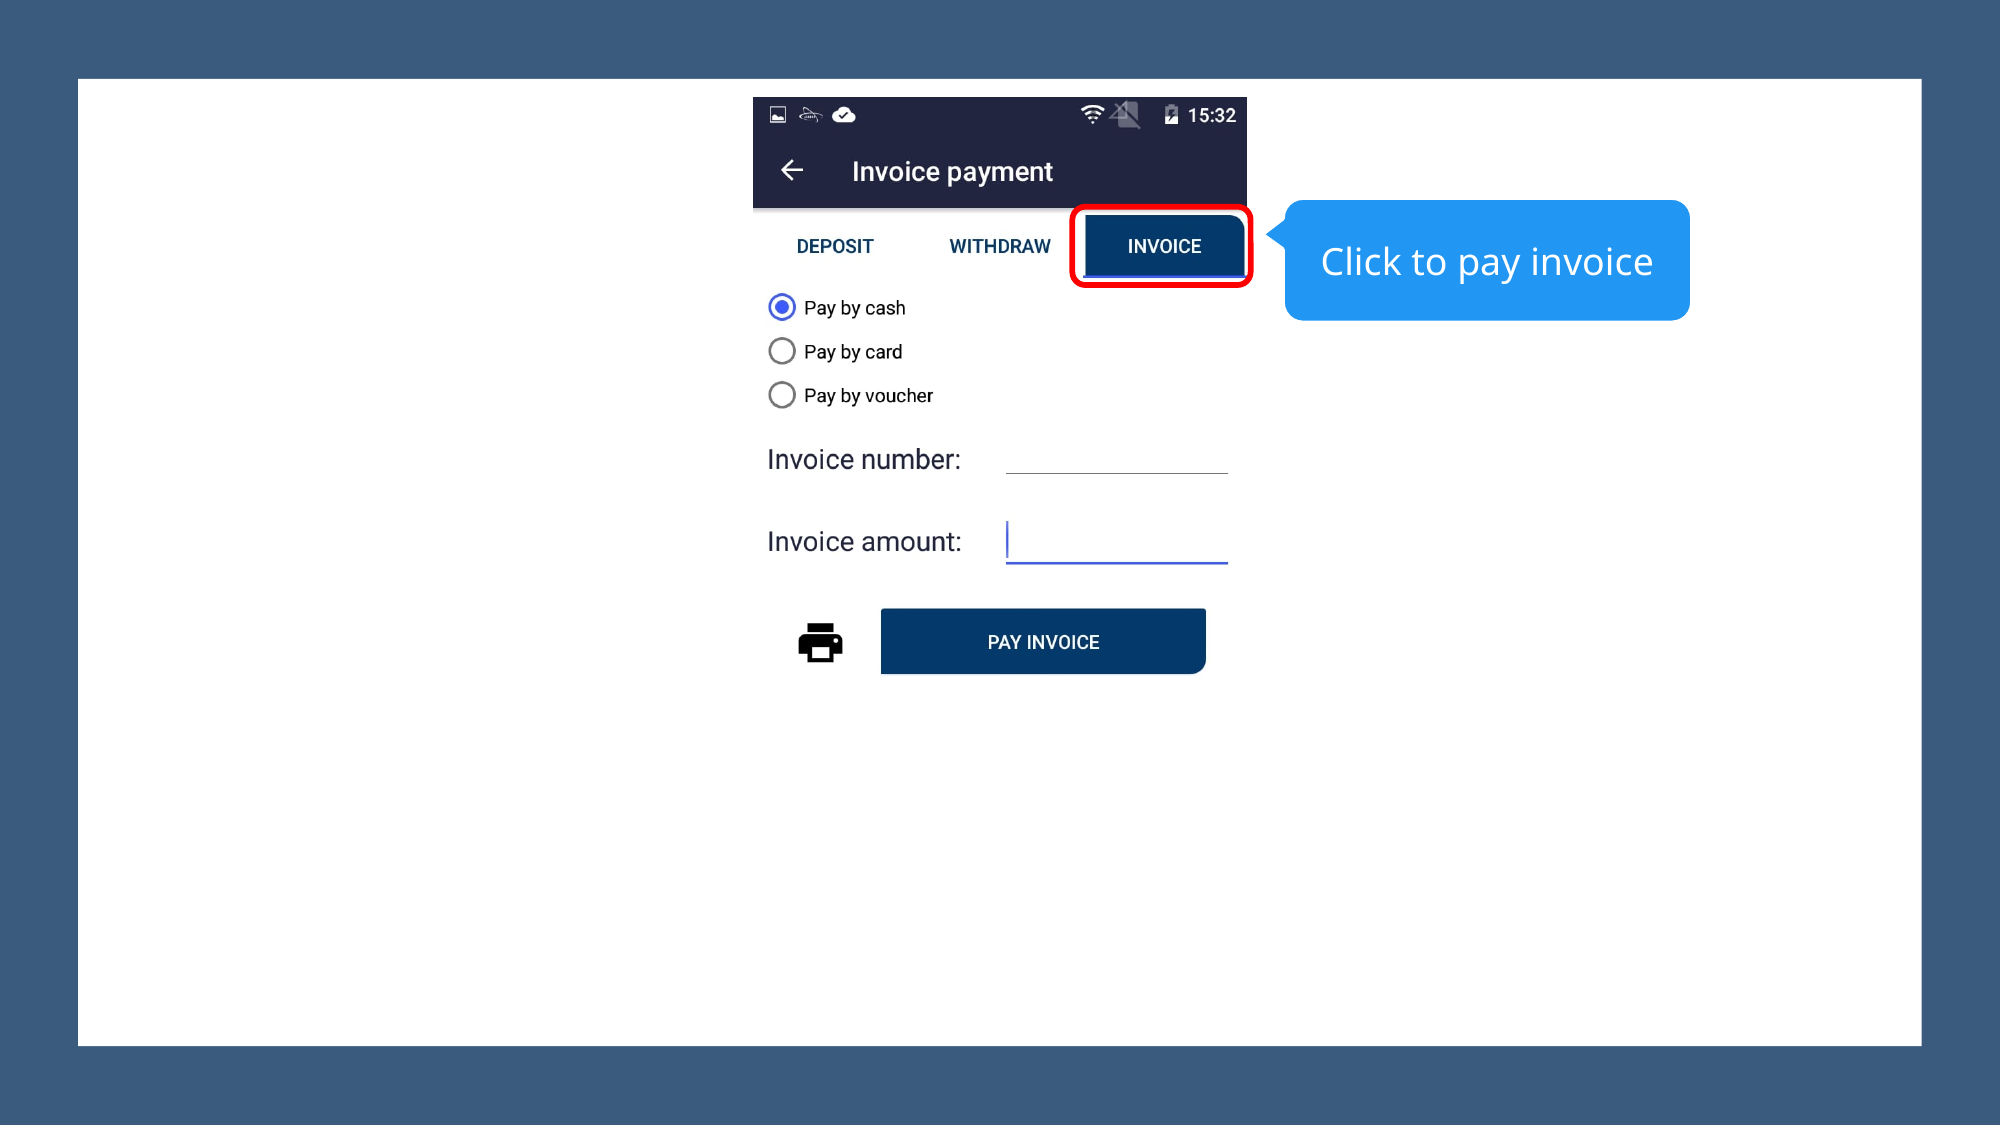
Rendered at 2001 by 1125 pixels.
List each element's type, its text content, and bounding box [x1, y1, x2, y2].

text_box [1247, 207, 1254, 285]
picture [753, 97, 1247, 974]
text_box [0, 0, 2000, 1125]
text_box Click to pay invoice [1257, 194, 1696, 327]
text_box [75, 76, 1925, 1049]
